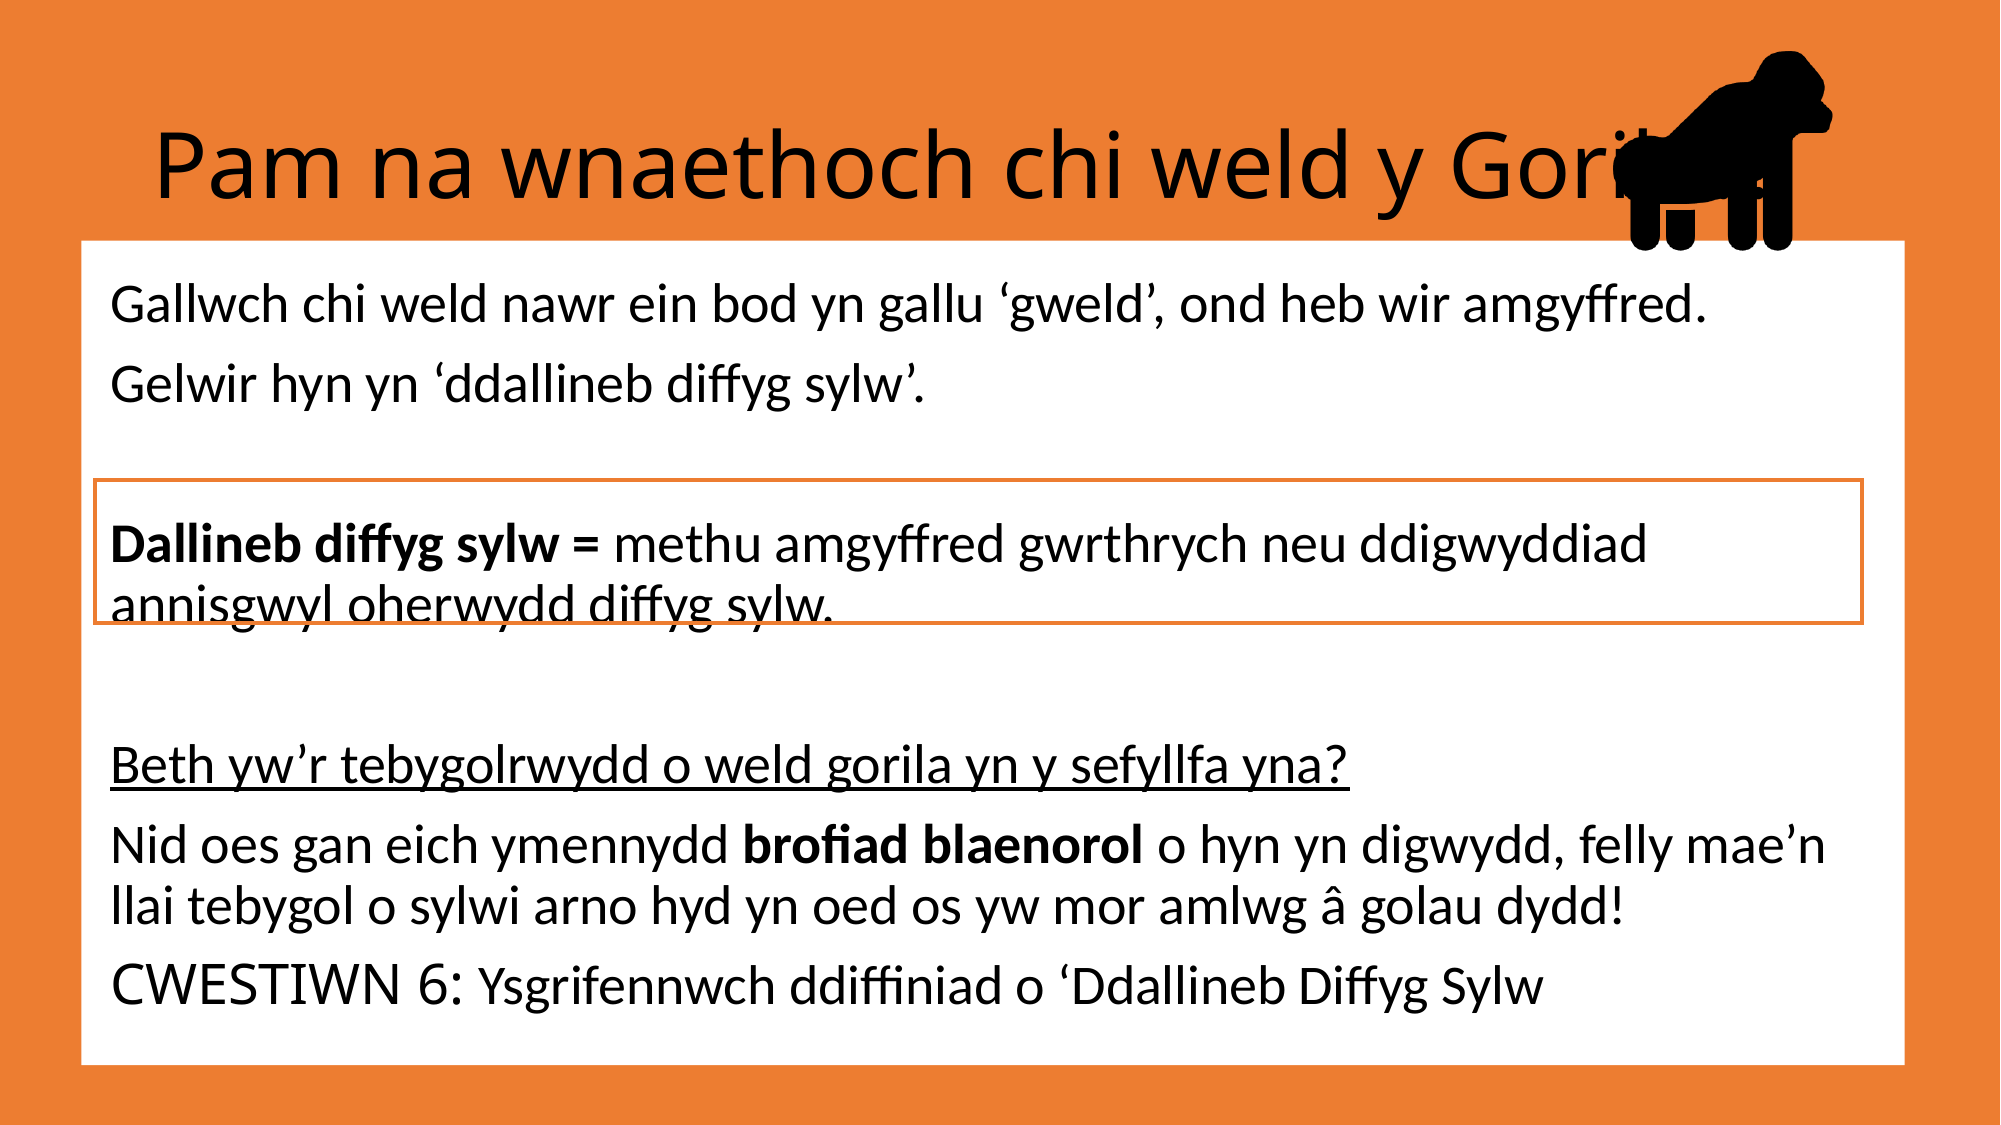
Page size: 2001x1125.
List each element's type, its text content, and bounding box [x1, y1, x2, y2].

list Gallwch chi weld nawr ein bod yn gallu ‘gweld’, ond heb wir amgyffred. Gelwir hyn yn ‘ddallineb diffyg sylw’. Dallineb diffyg sylw = methu amgyffred gwrthrych neu ddigwyddiad annisgwyl oherwydd diffyg sylw. Beth yw’r tebygolrwydd o weld gorila yn y sefyllfa yna? Nid oes gan eich ymennydd brofiad blaenorol o hyn yn digwydd, felly mae’n llai tebygol o sylwi arno hyd yn oed os yw mor amlwg â golau dydd! CWESTIWN 6: Ysgrifennwch ddiffiniad o ‘Ddallineb Diffyg Sylw [95, 266, 1863, 479]
picture [1580, 9, 1863, 292]
text_box [94, 479, 1863, 624]
text_box [80, 240, 1906, 1066]
list Gallwch chi weld nawr ein bod yn gallu ‘gweld’, ond heb wir amgyffred. Gelwir hyn yn ‘ddallineb diffyg sylw’. Dallineb diffyg sylw = methu amgyffred gwrthrych neu ddigwyddiad annisgwyl oherwydd diffyg sylw. Beth yw’r tebygolrwydd o weld gorila yn y sefyllfa yna? Nid oes gan eich ymennydd brofiad blaenorol o hyn yn digwydd, felly mae’n llai tebygol o sylwi arno hyd yn oed os yw mor amlwg â golau dydd! CWESTIWN 6: Ysgrifennwch ddiffiniad o ‘Ddallineb Diffyg Sylw [95, 624, 1863, 1040]
title Pam na wnaethoch chi weld y Gorila?! [137, 59, 1580, 240]
